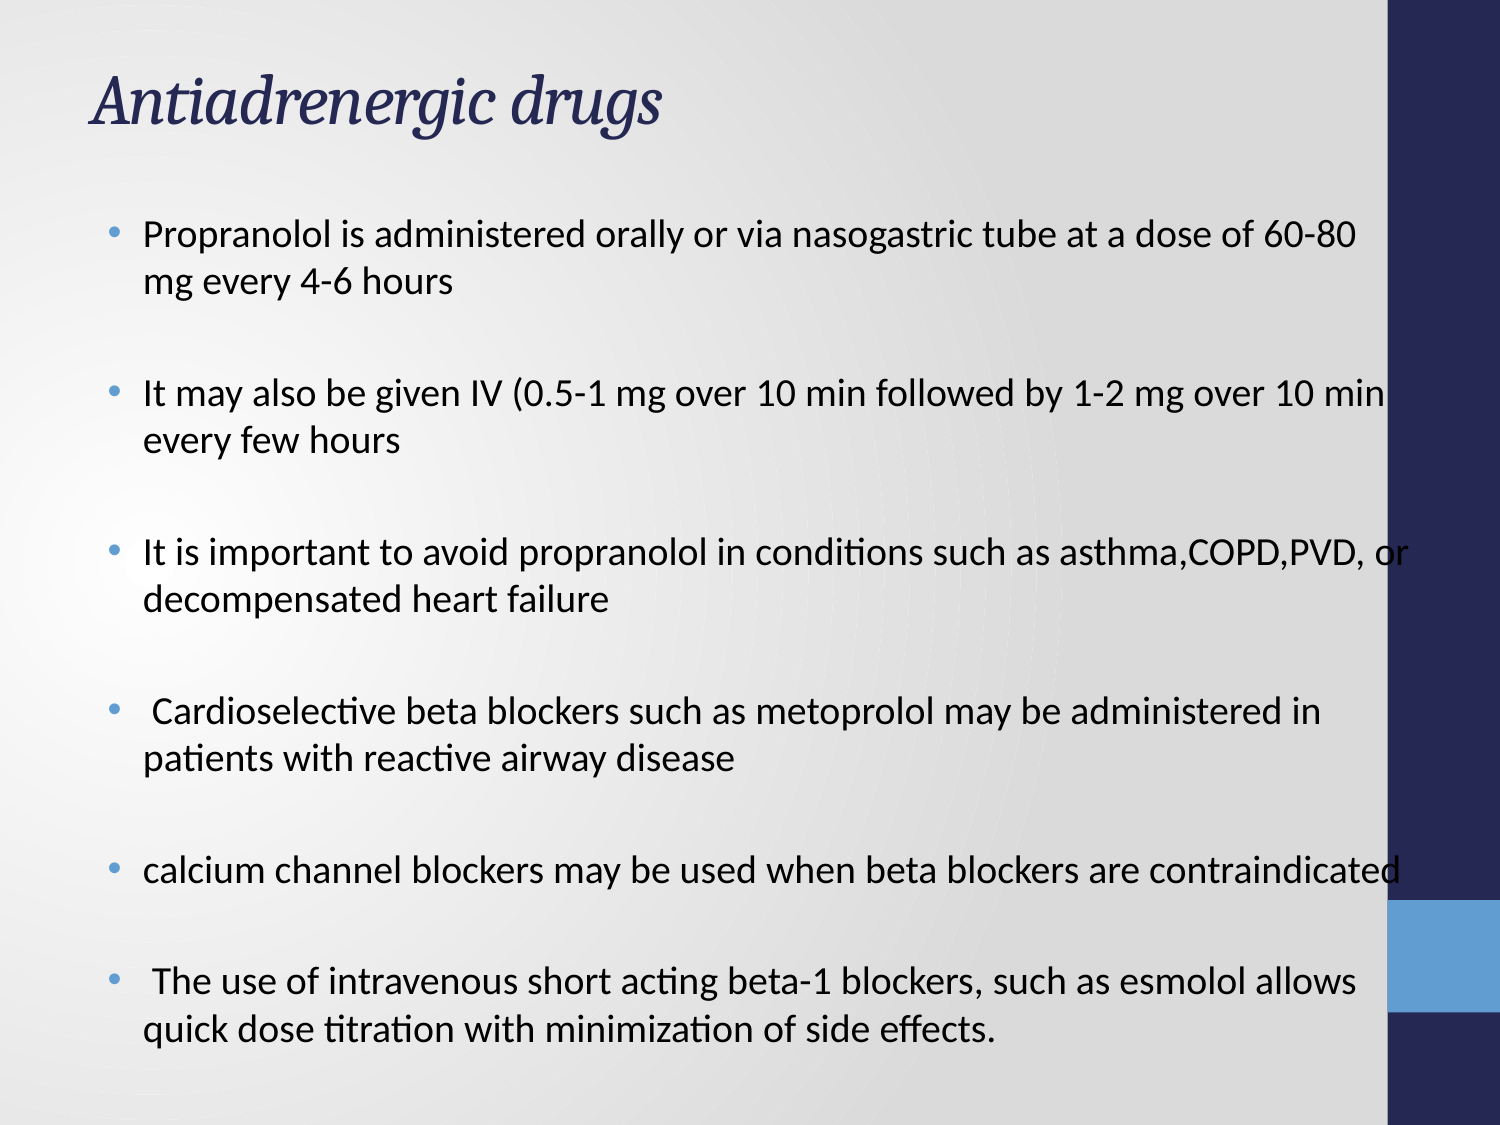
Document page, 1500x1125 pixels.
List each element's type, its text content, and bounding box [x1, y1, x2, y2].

list Propranolol is administered orally or via nasogastric tube at a dose of 60-80 mg every 4-6 hours It may also be given IV (0.5-1 mg over 10 min followed by 1-2 mg over 10 min every few hours It is important to avoid propranolol in conditions such as asthma,COPD,PVD, or decompensated heart failure Cardioselective beta blockers such as metoprolol may be administered in patients with reactive airway disease calcium channel blockers may be used when beta blockers are contraindicated The use of intravenous short acting beta-1 blockers, such as esmolol allows quick dose titration with minimization of side effects. [75, 200, 1425, 1088]
title Antiadrenergic drugs [75, 45, 1325, 200]
